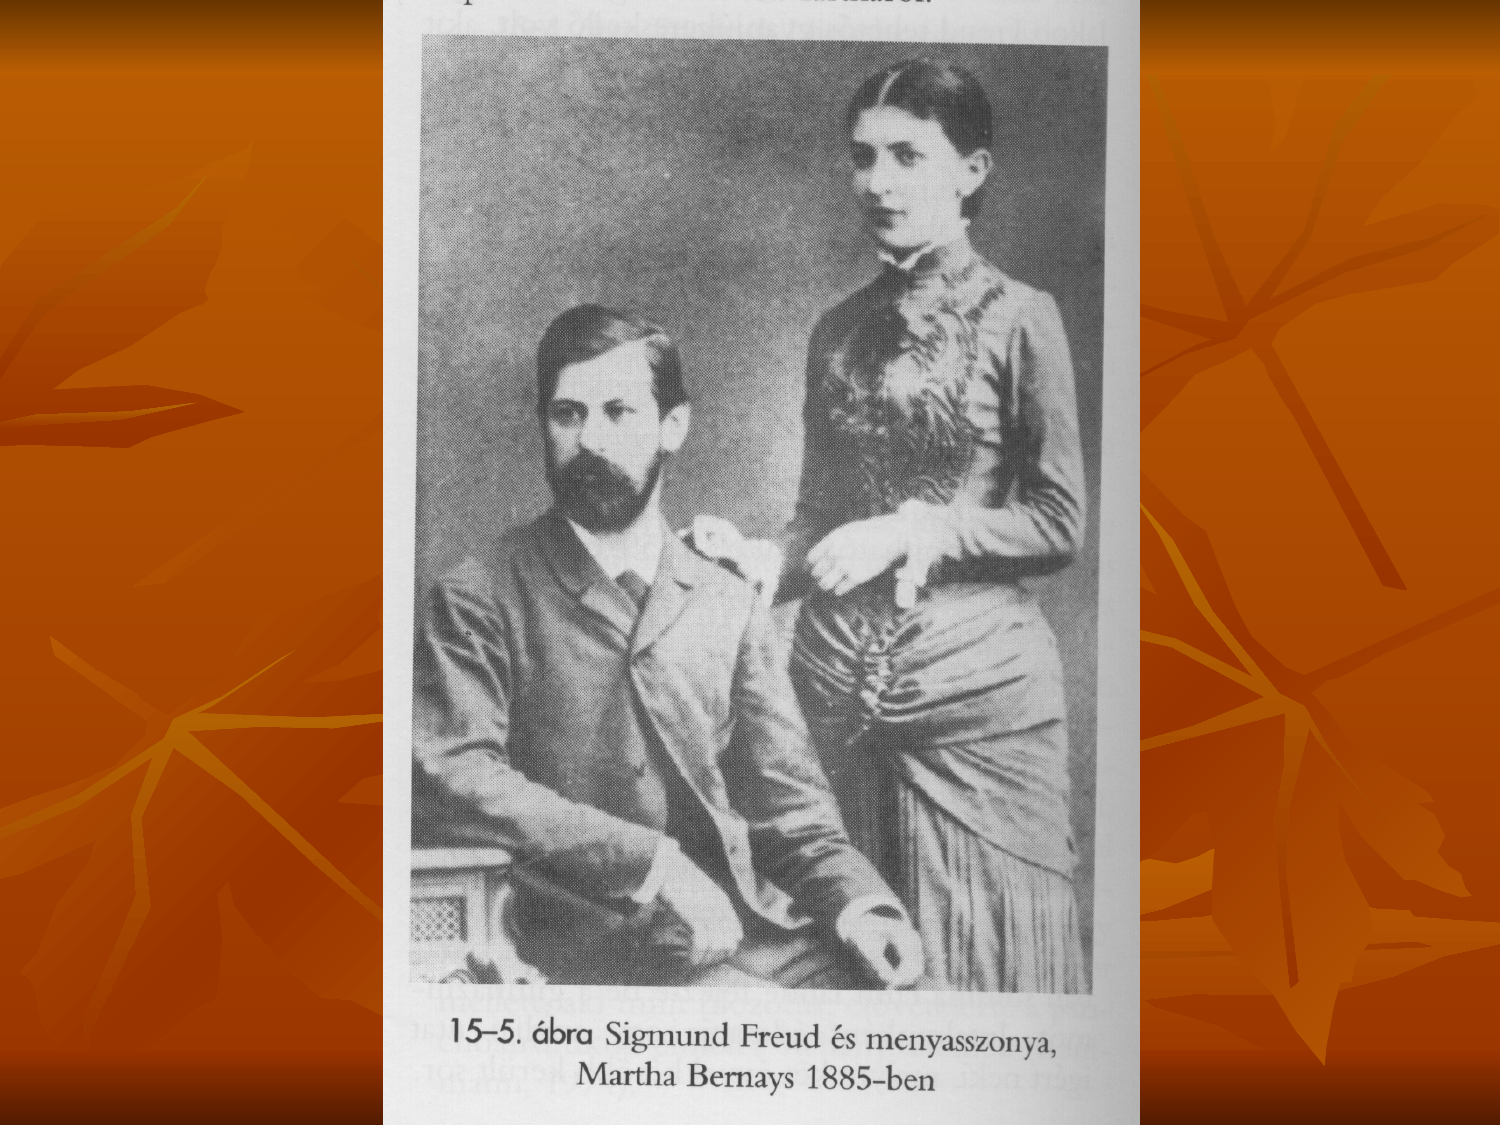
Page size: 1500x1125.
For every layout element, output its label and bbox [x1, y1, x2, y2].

list [383, 0, 1141, 1125]
